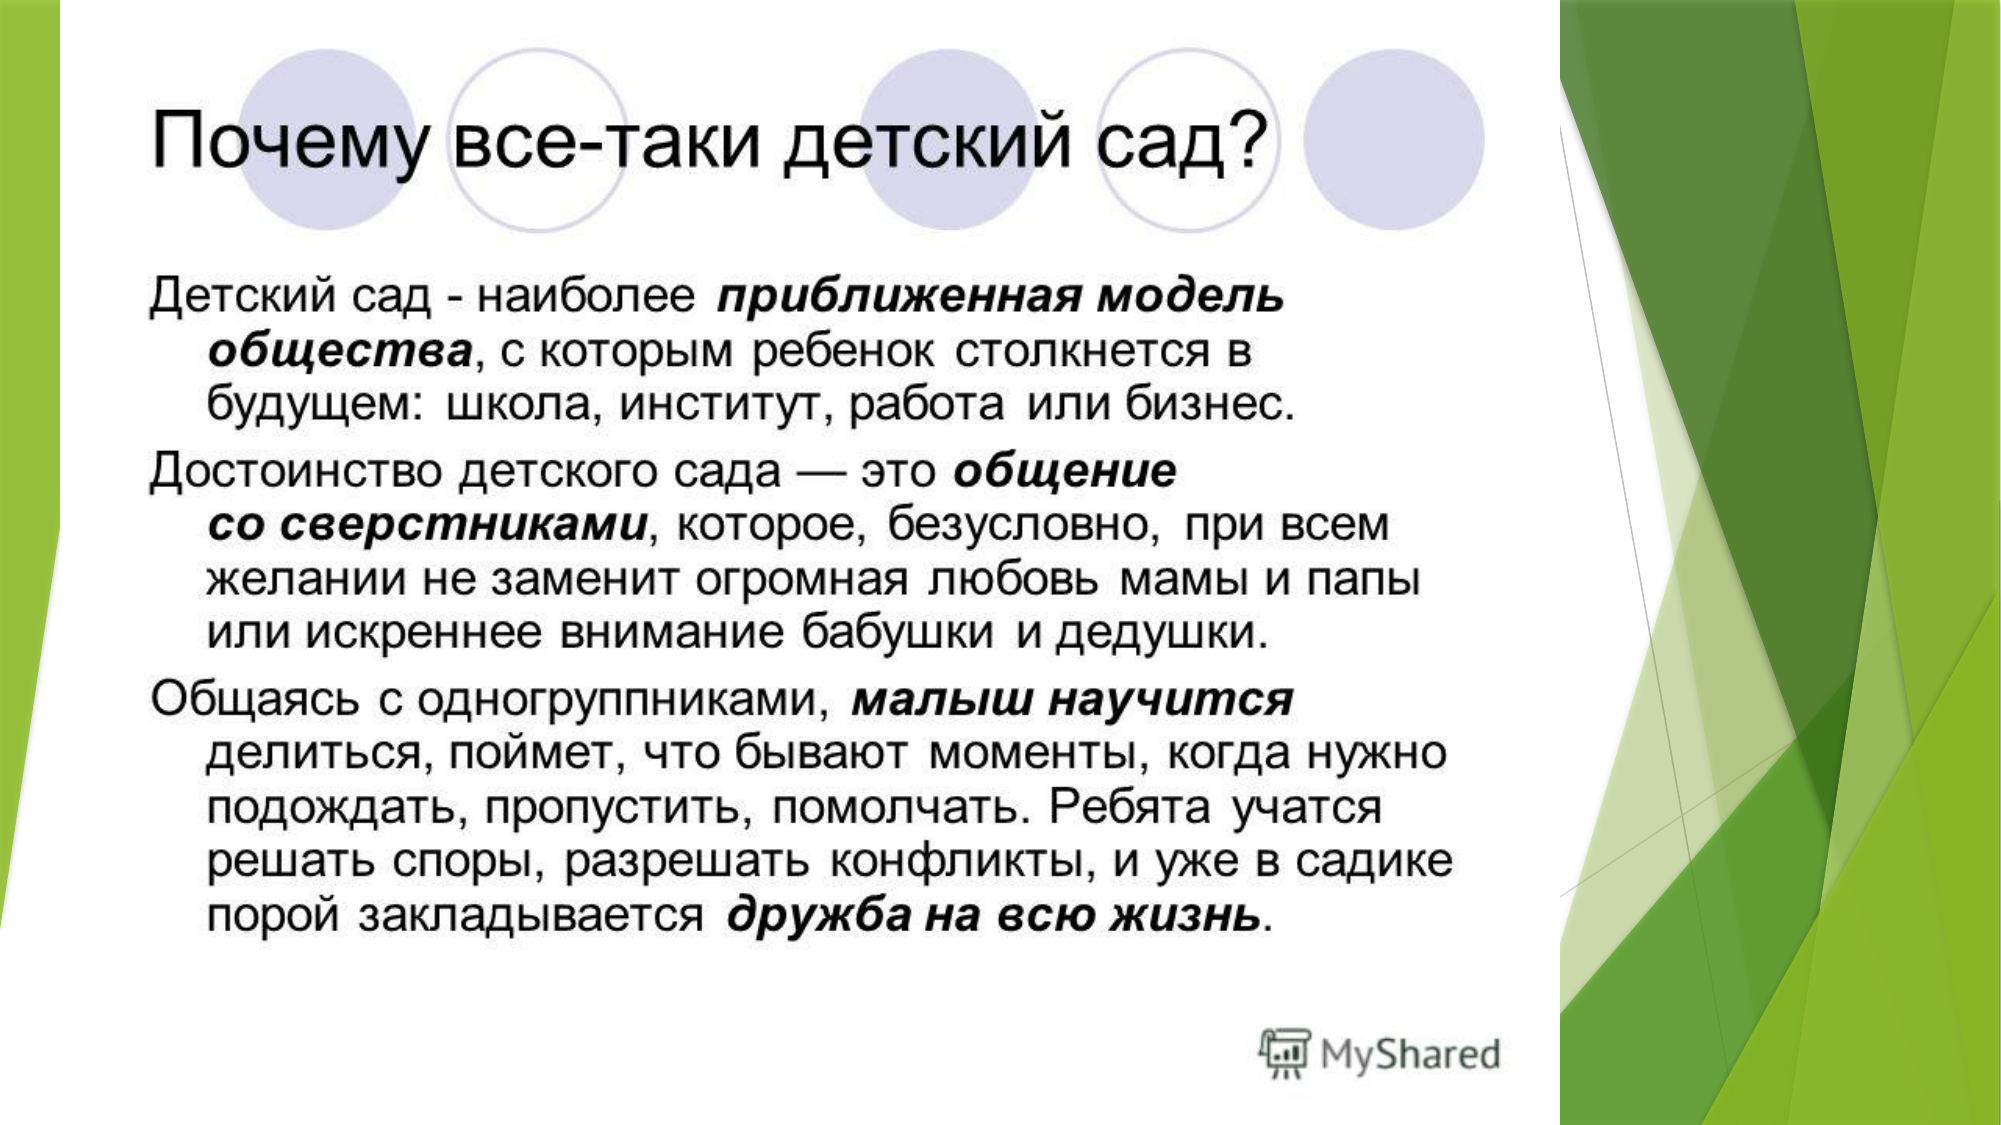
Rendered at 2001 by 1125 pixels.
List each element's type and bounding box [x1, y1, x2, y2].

picture [59, 0, 1561, 1125]
